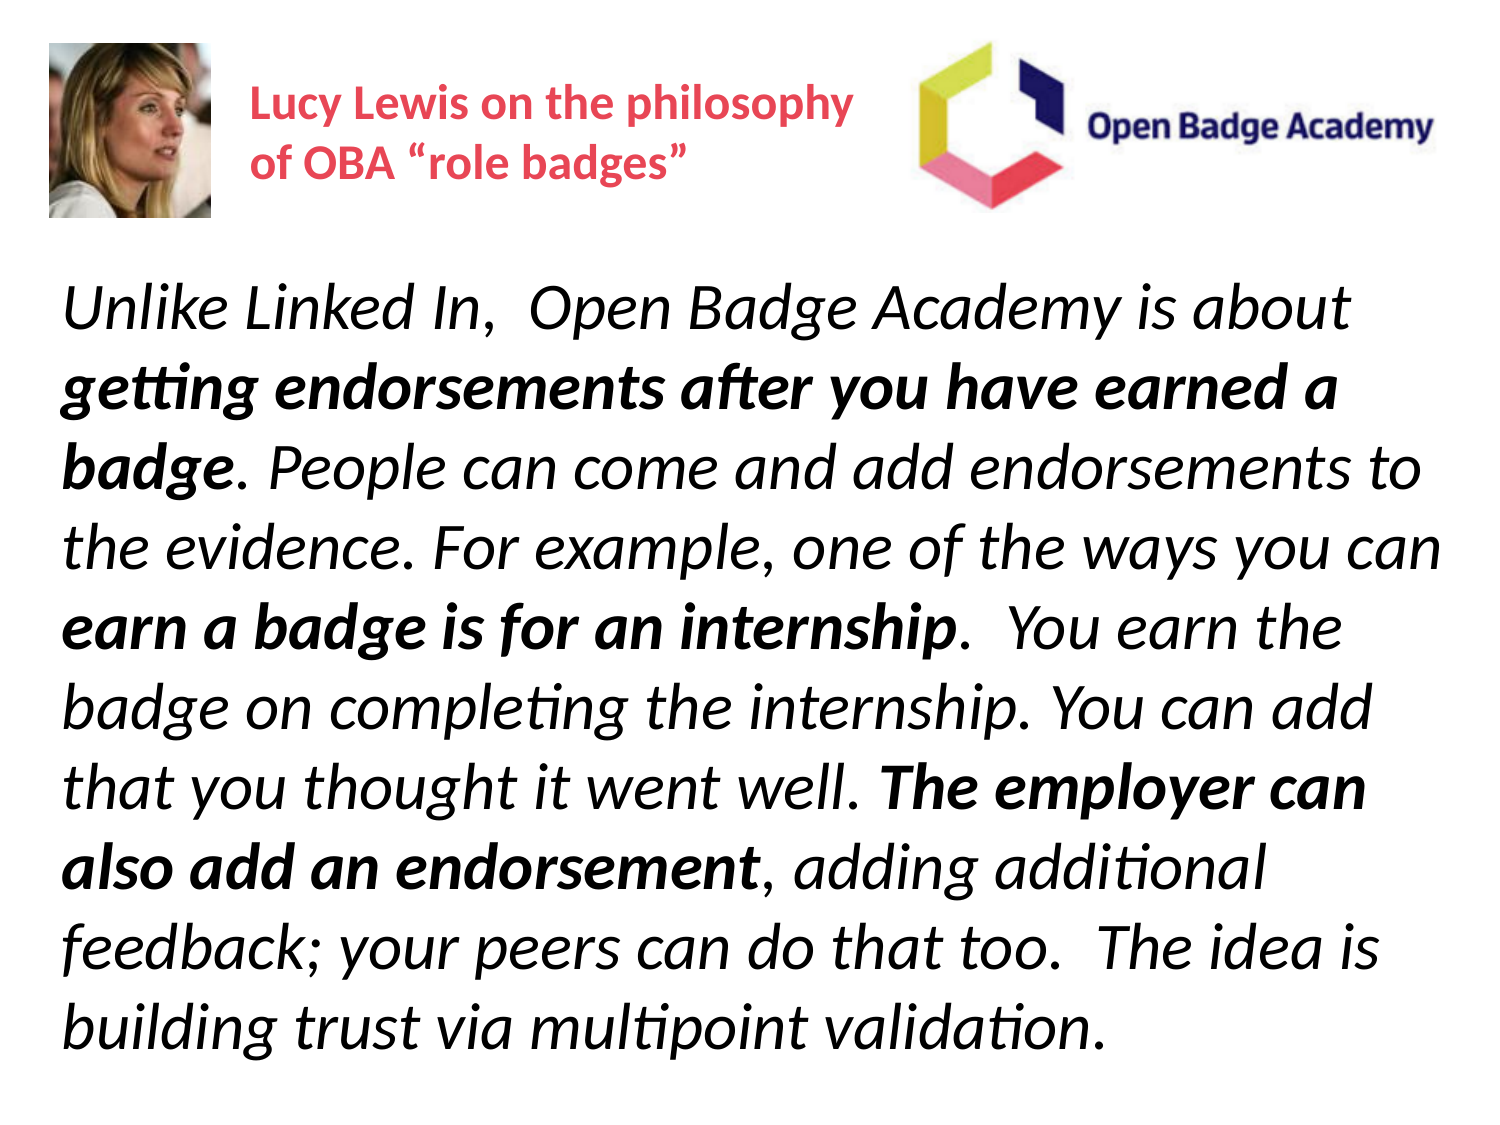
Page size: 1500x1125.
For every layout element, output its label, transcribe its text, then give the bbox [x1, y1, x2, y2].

text_box Unlike Linked In, Open Badge Academy is about getting endorsements after you have earned a badge. People can come and add endorsements to the evidence. For example, one of the ways you can earn a badge is for an internship. You earn the badge on completing the internship. You can add that you thought it went well. The employer can also add an endorsement, adding additional feedback; your peers can do that too. The idea is building trust via multipoint validation. [47, 255, 1500, 1070]
picture [899, 36, 1446, 213]
picture [49, 43, 211, 219]
text_box Lucy Lewis on the philosophy of OBA “role badges” [234, 62, 876, 198]
